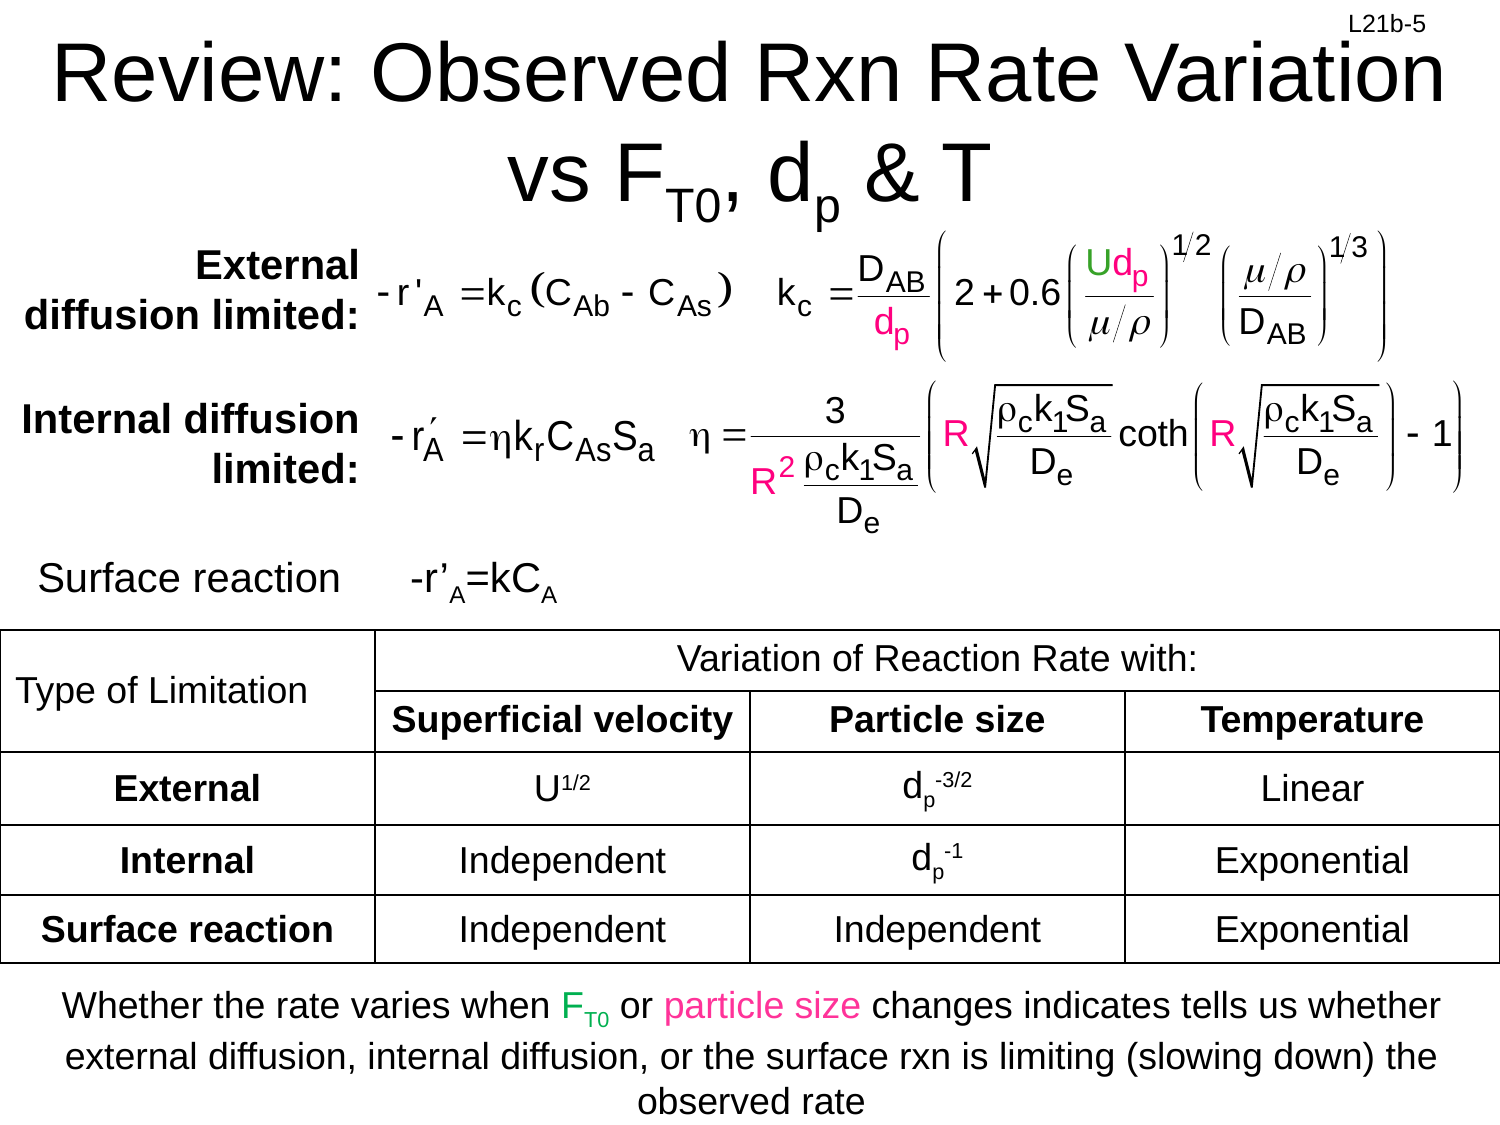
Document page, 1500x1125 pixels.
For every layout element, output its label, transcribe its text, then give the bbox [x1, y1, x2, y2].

text_box External diffusion limited: [0, 230, 368, 346]
table_cell Linear [1126, 753, 1499, 824]
table_cell Particle size [751, 692, 1124, 751]
table_cell Internal [1, 826, 374, 894]
table_cell Temperature [1126, 692, 1499, 751]
table_cell Superficial velocity [376, 692, 749, 751]
table_cell dp-3/2 [751, 753, 1124, 824]
table_cell dp-1 [751, 826, 1124, 894]
table_cell Surface reaction [1, 896, 374, 962]
table_header Type of Limitation [1, 631, 374, 751]
table_cell Exponential [1126, 896, 1499, 962]
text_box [686, 374, 1469, 539]
table_cell Independent [751, 896, 1124, 962]
table_cell Independent [376, 896, 749, 962]
text_box Whether the rate varies when FT0 or particle size changes indicates tells us whether external diffusion, internal diffusion, or the surface rxn is limiting (slowing down) the observed rate [3, 973, 1500, 1125]
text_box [373, 224, 1395, 368]
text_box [387, 411, 659, 467]
table_cell U1/2 [376, 753, 749, 824]
table_cell Exponential [1126, 826, 1499, 894]
text_box Surface reaction -r’A=kCA [22, 543, 573, 616]
title Review: Observed Rxn Rate Variation vs FT0, dp & T [0, 0, 1500, 250]
table_header Variation of Reaction Rate with: [376, 631, 1499, 690]
table_cell External [1, 753, 374, 824]
text_box Internal diffusion limited: [2, 384, 375, 500]
table_cell Independent [376, 826, 749, 894]
